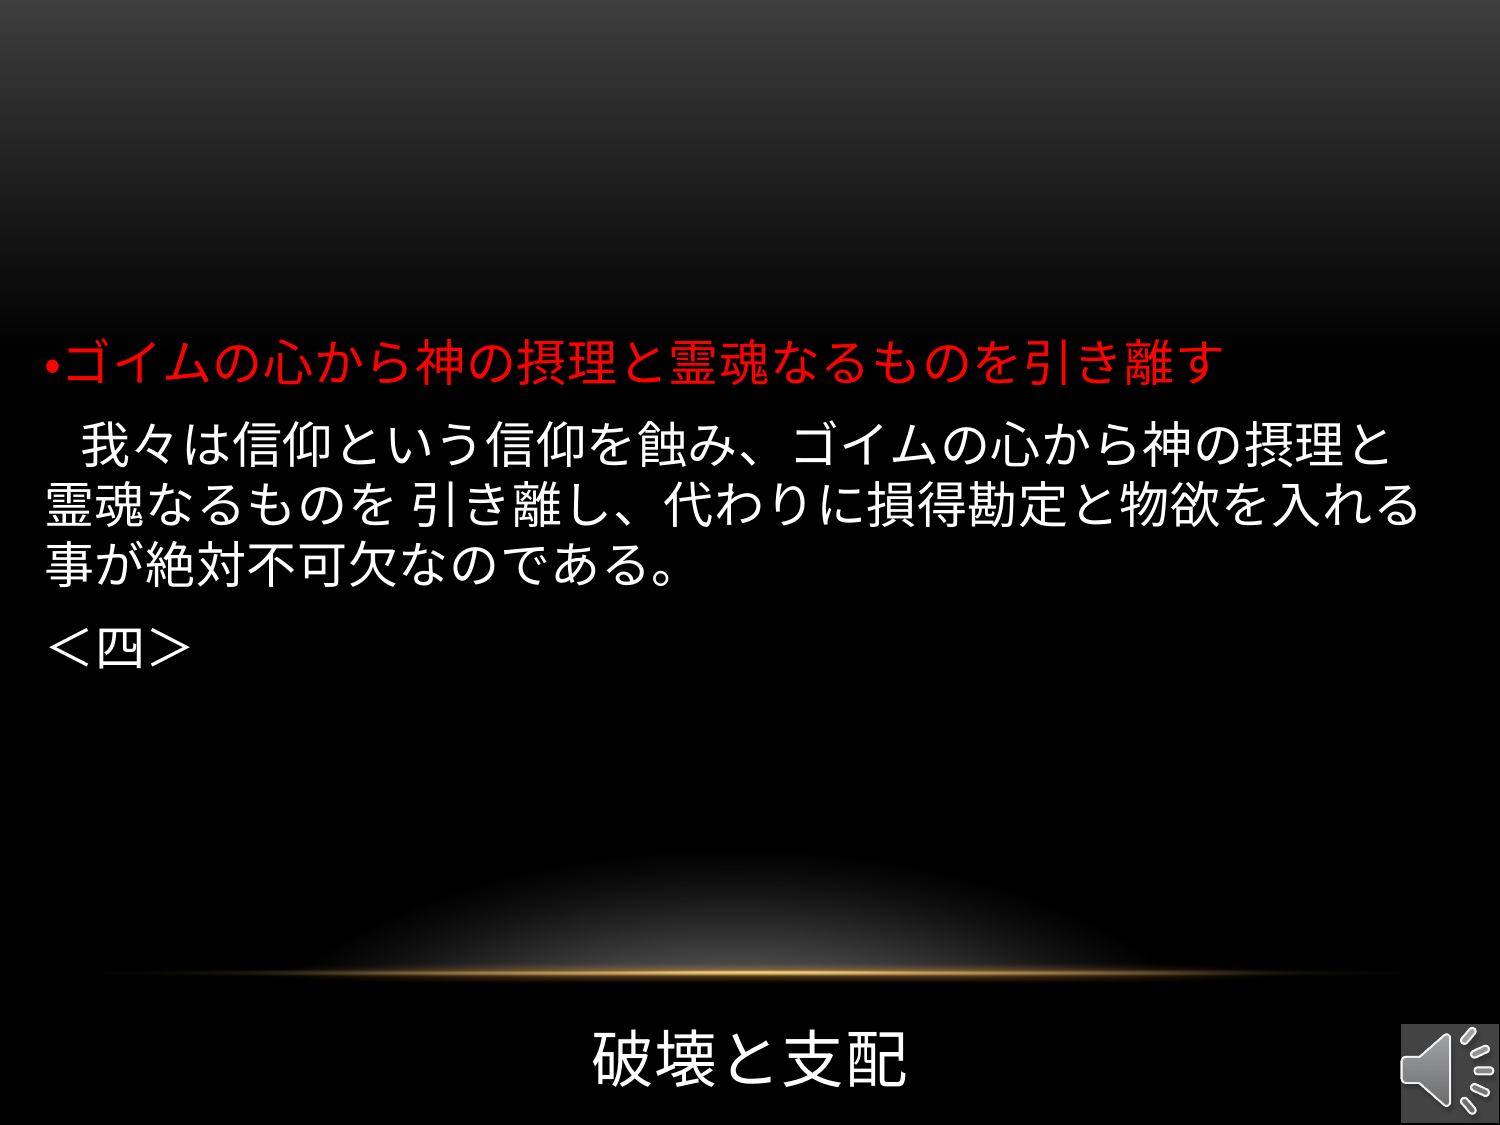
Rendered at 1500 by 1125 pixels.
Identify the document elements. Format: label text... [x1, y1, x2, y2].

list ・ゴイムの心から神の摂理と霊魂なるものを引き離す 我々は信仰という信仰を蝕み、ゴイムの心から神の摂理と霊魂なるものを 引き離し、代わりに損得勘定と物欲を入れる事が絶対不可欠なのである。 ＜四＞ [29, 30, 1459, 976]
title 破壊と支配 [99, 976, 1400, 1125]
picture [0, 0, 1500, 1125]
